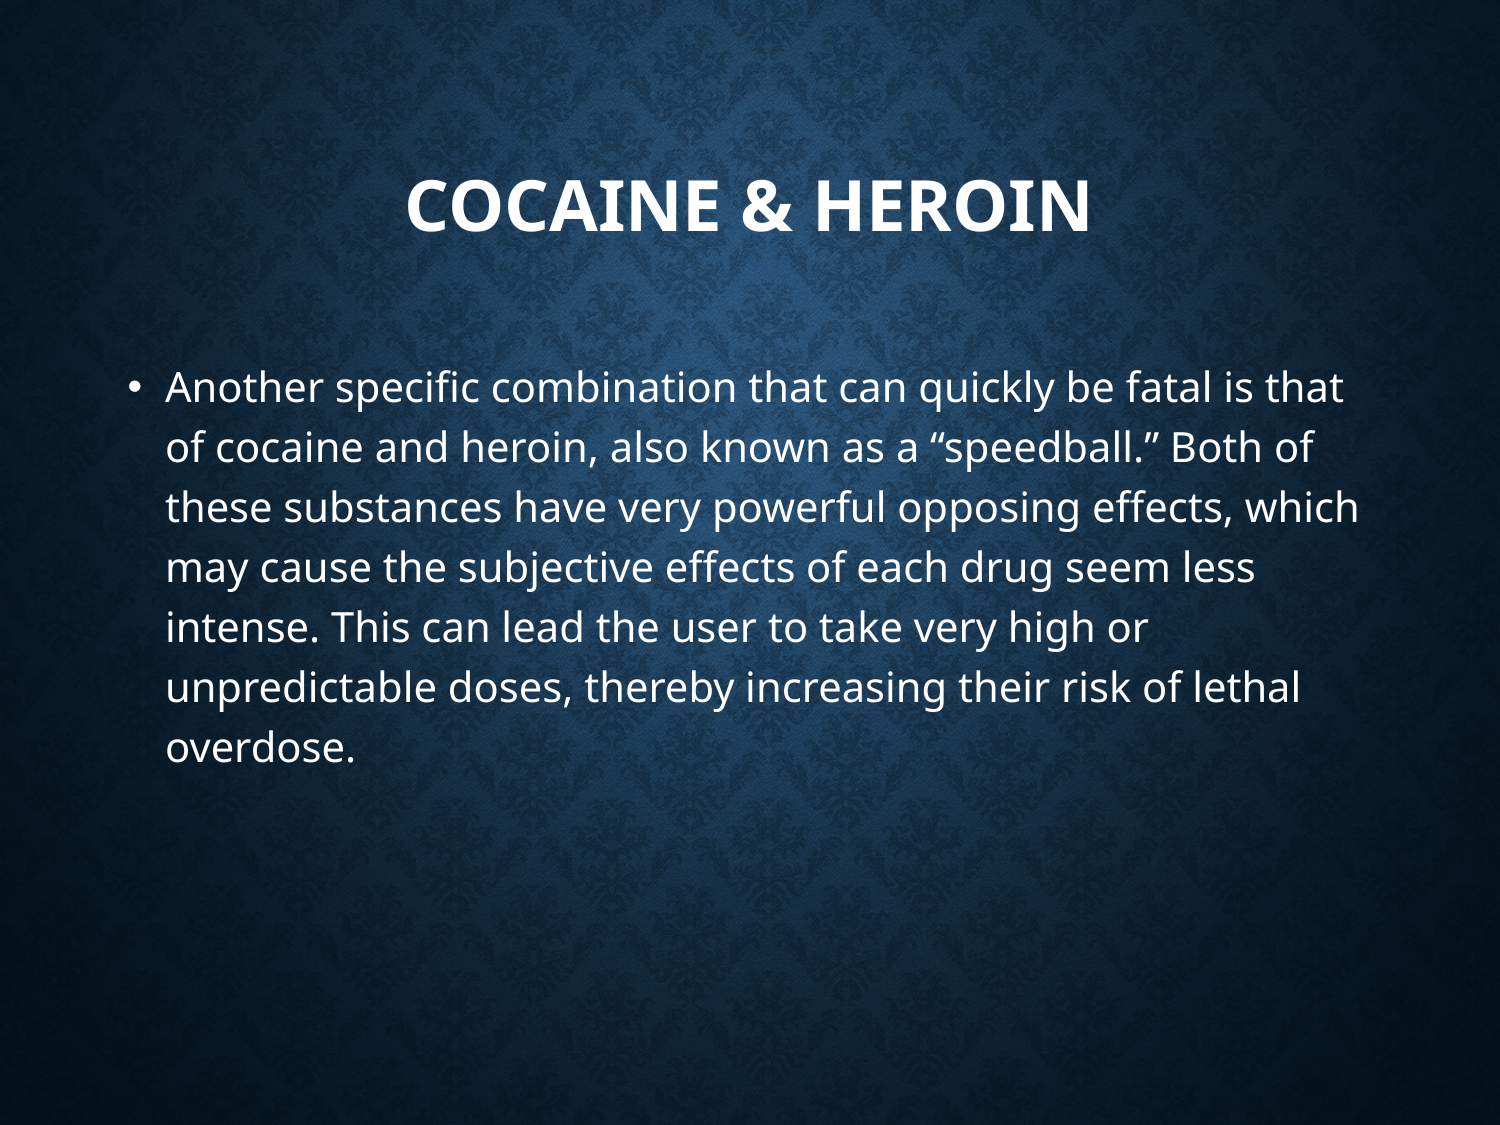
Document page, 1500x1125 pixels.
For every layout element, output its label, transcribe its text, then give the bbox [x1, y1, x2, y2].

list Another specific combination that can quickly be fatal is that of cocaine and heroin, also known as a “speedball.” Both of these substances have very powerful opposing effects, which may cause the subjective effects of each drug seem less intense. This can lead the user to take very high or unpredictable doses, thereby increasing their risk of lethal overdose. [112, 343, 1387, 950]
title Cocaine & Heroin [112, 99, 1387, 318]
